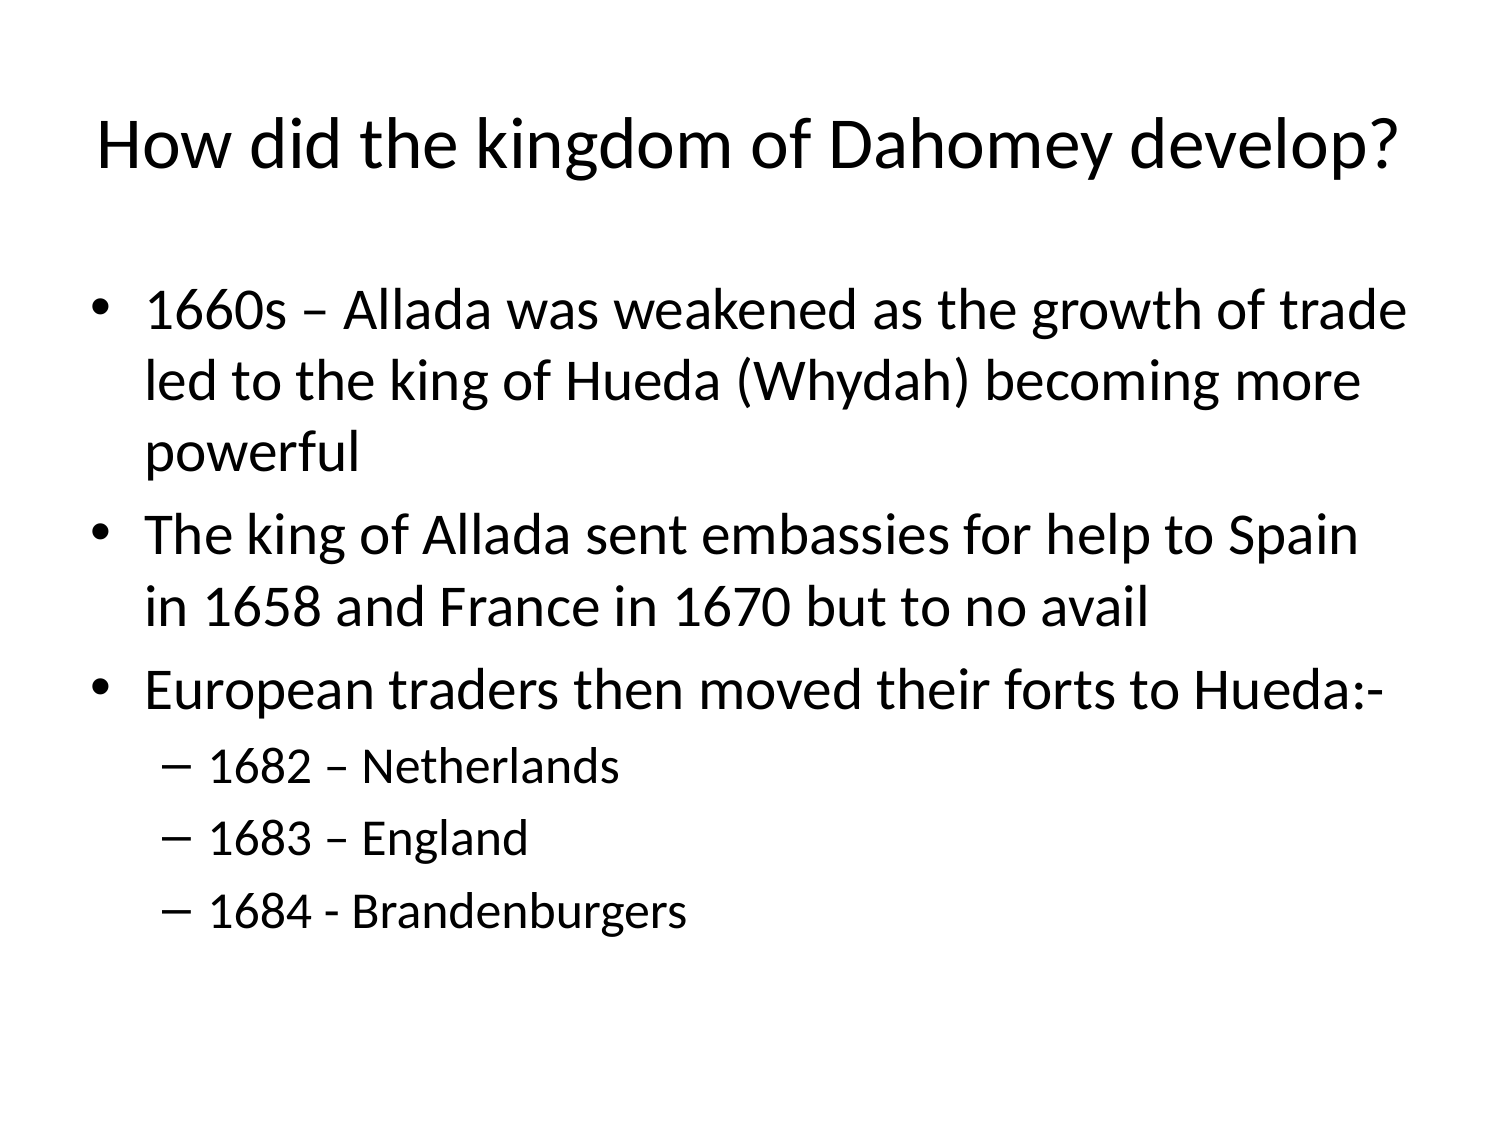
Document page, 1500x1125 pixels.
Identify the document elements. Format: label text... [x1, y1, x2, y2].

title How did the kingdom of Dahomey develop? [75, 45, 1425, 233]
list 1660s – Allada was weakened as the growth of trade led to the king of Hueda (Whydah) becoming more powerful The king of Allada sent embassies for help to Spain in 1658 and France in 1670 but to no avail European traders then moved their forts to Hueda:- 1682 – Netherlands 1683 – England 1684 - Brandenburgers [75, 262, 1425, 1005]
